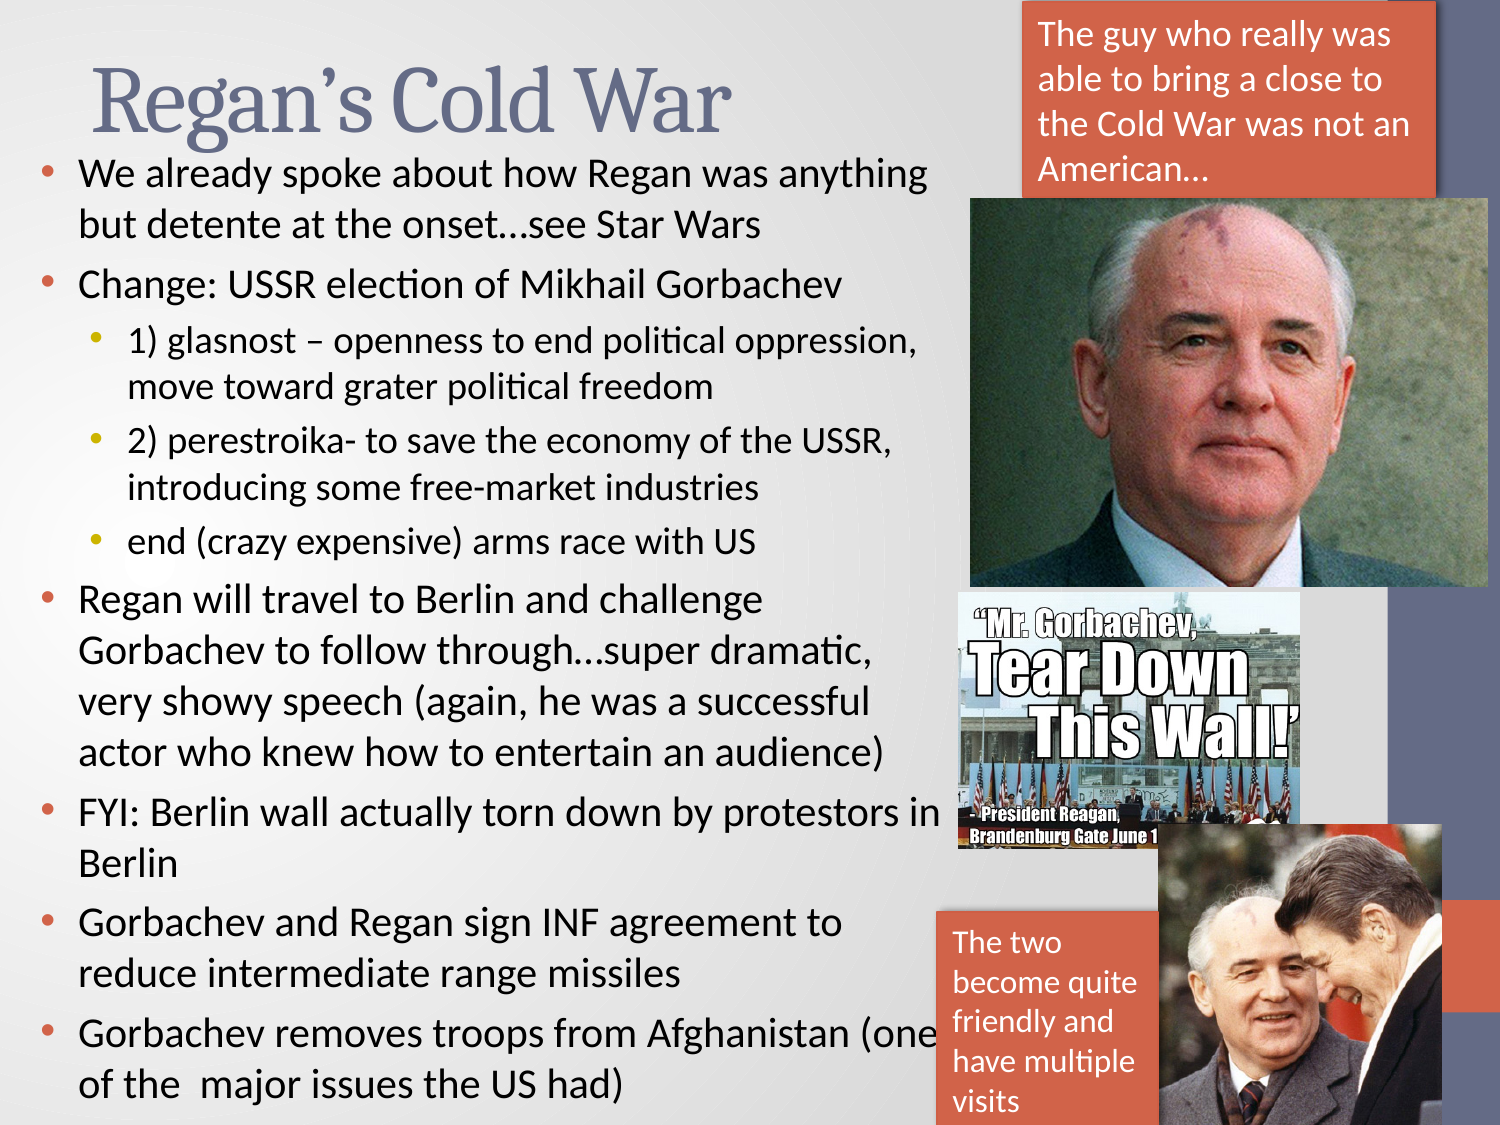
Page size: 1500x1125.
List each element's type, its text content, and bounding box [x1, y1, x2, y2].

picture [957, 591, 1443, 1125]
text_box The guy who really was able to bring a close to the Cold War was not an American… [1022, 1, 1436, 191]
title Regan’s Cold War [75, 0, 1021, 188]
text_box The two become quite friendly and have multiple visits [936, 911, 1155, 1125]
list We already spoke about how Regan was anything but detente at the onset…see Star Wars Change: USSR election of Mikhail Gorbachev 1) glasnost – openness to end political oppression, move toward grater political freedom 2) perestroika- to save the economy of the USSR, introducing some free-market industries end (crazy expensive) arms race with US Regan will travel to Berlin and challenge Gorbachev to follow through…super dramatic, very showy speech (again, he was a successful actor who knew how to entertain an audience) FYI: Berlin wall actually torn down by protestors in Berlin Gorbachev and Regan sign INF agreement to reduce intermediate range missiles Gorbachev removes troops from Afghanistan (one of the major issues the US had) [6, 137, 959, 1125]
picture [970, 198, 1488, 587]
